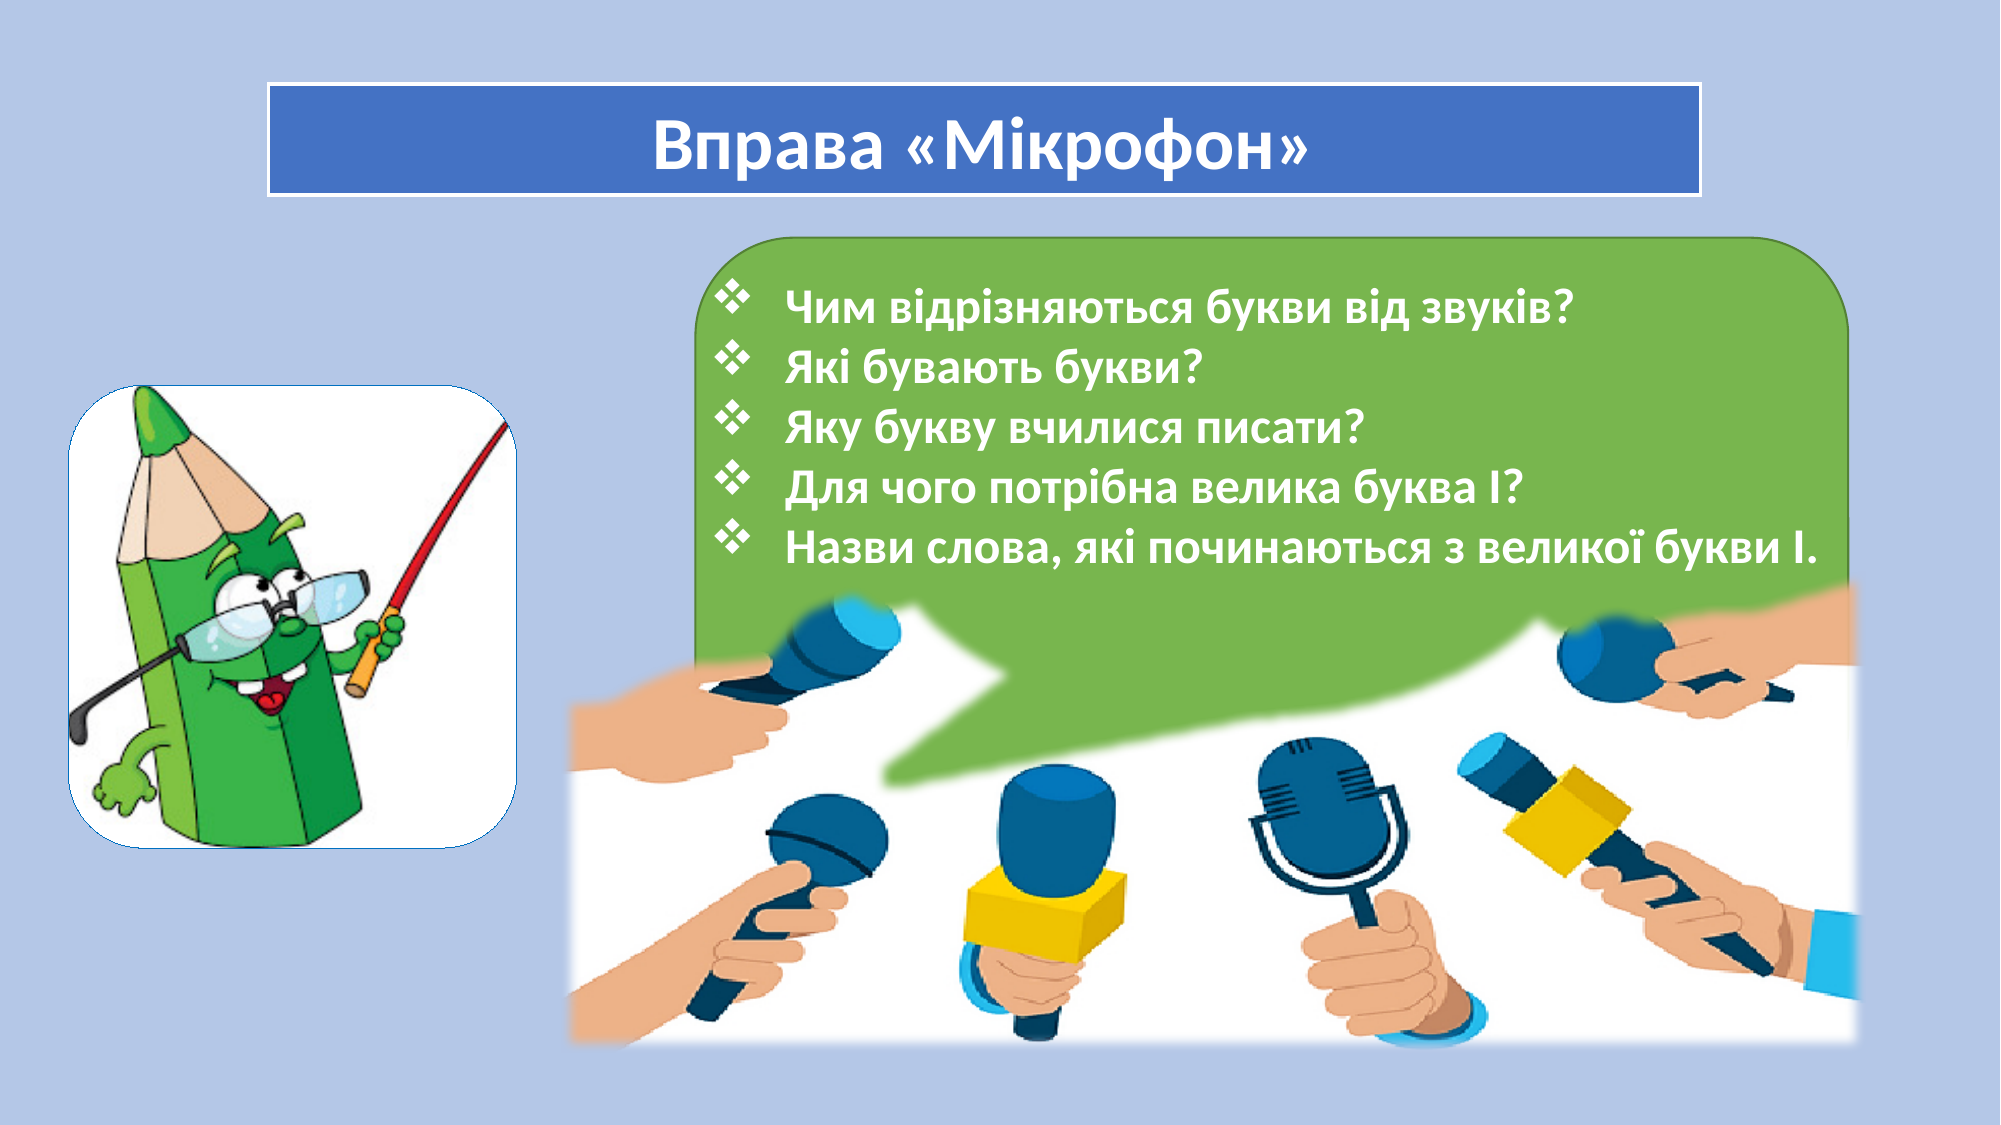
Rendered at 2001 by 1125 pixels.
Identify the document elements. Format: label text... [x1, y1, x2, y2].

text_box [724, 236, 1820, 265]
picture [68, 385, 517, 849]
text_box Чим відрізняються букви від звуків? Які бувають букви? Яку букву вчилися писати? Для чого потрібна велика буква І? Назви слова, які починаються з великої букви І. [695, 265, 1849, 278]
text_box Вправа «Мікрофон» [267, 82, 1702, 197]
picture [561, 278, 1866, 1053]
